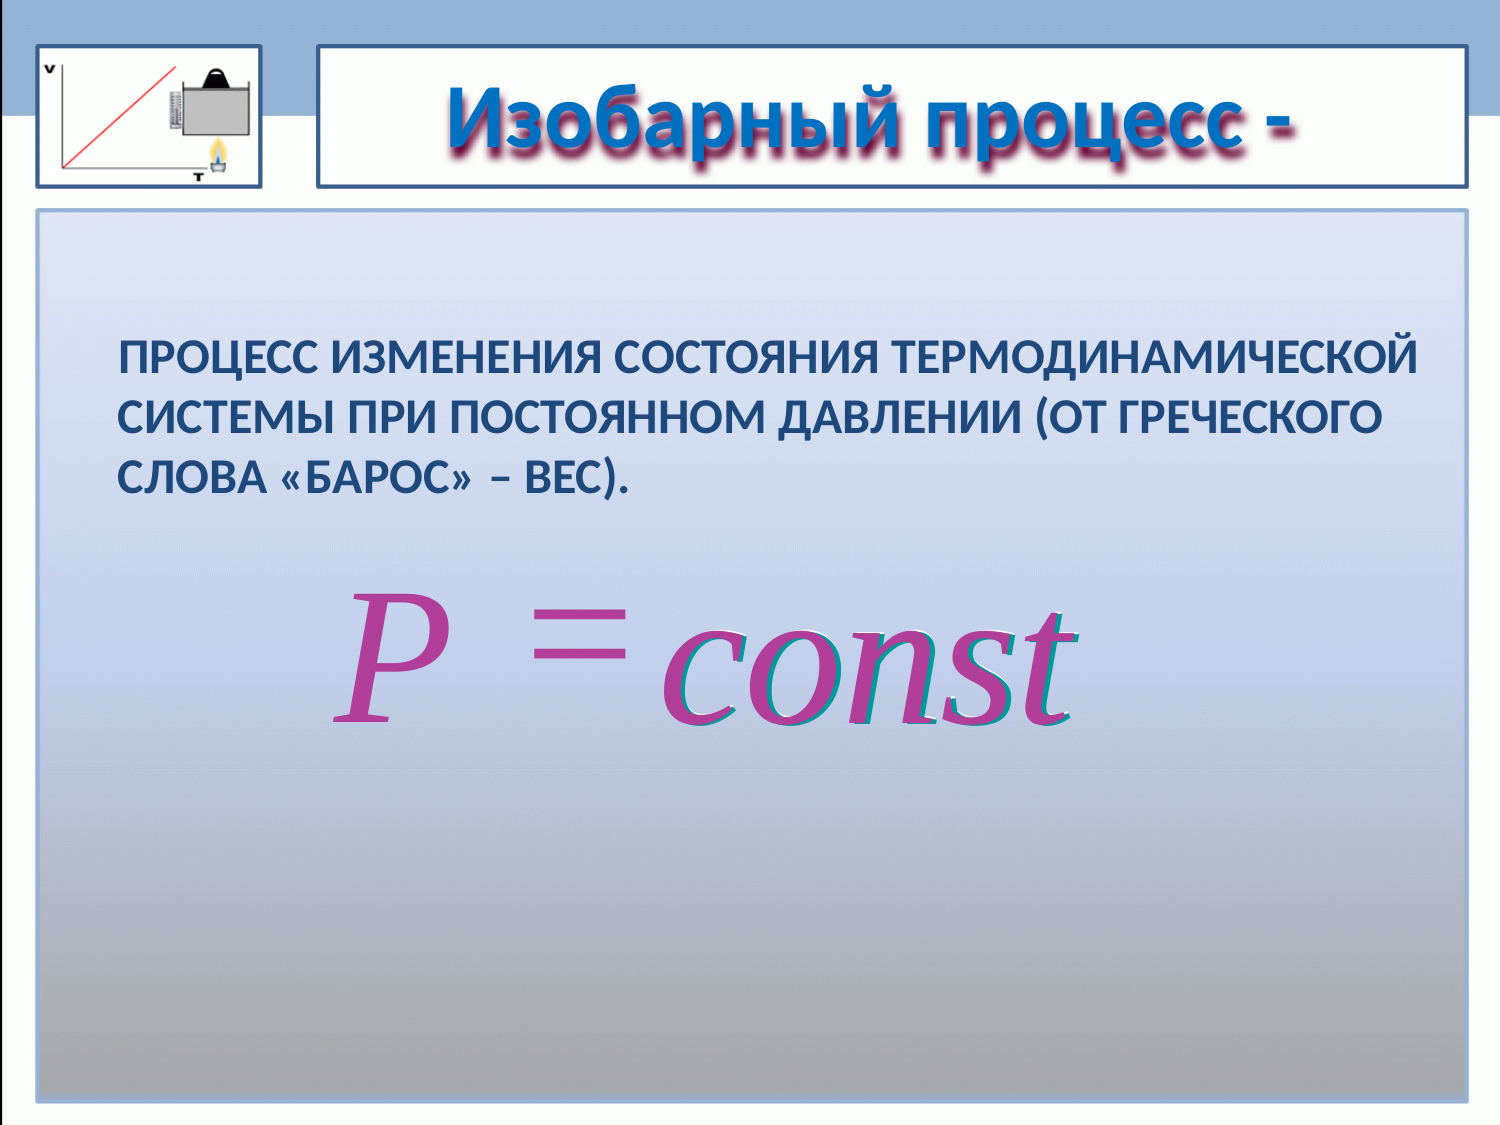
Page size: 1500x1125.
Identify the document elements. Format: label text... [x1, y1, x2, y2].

text_box ПРОЦЕСС ИЗМЕНЕНИЯ СОСТОЯНИЯ ТЕРМОДИНАМИЧЕСКОЙ СИСТЕМЫ ПРИ ПОСТОЯННОМ ДАВЛЕНИИ (ОТ ГРЕЧЕСКОГО СЛОВА «БАРОС» – ВЕС). [46, 316, 1453, 499]
picture [0, 0, 1500, 1125]
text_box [316, 503, 1117, 767]
title Изобарный процесс - [316, 46, 1466, 175]
